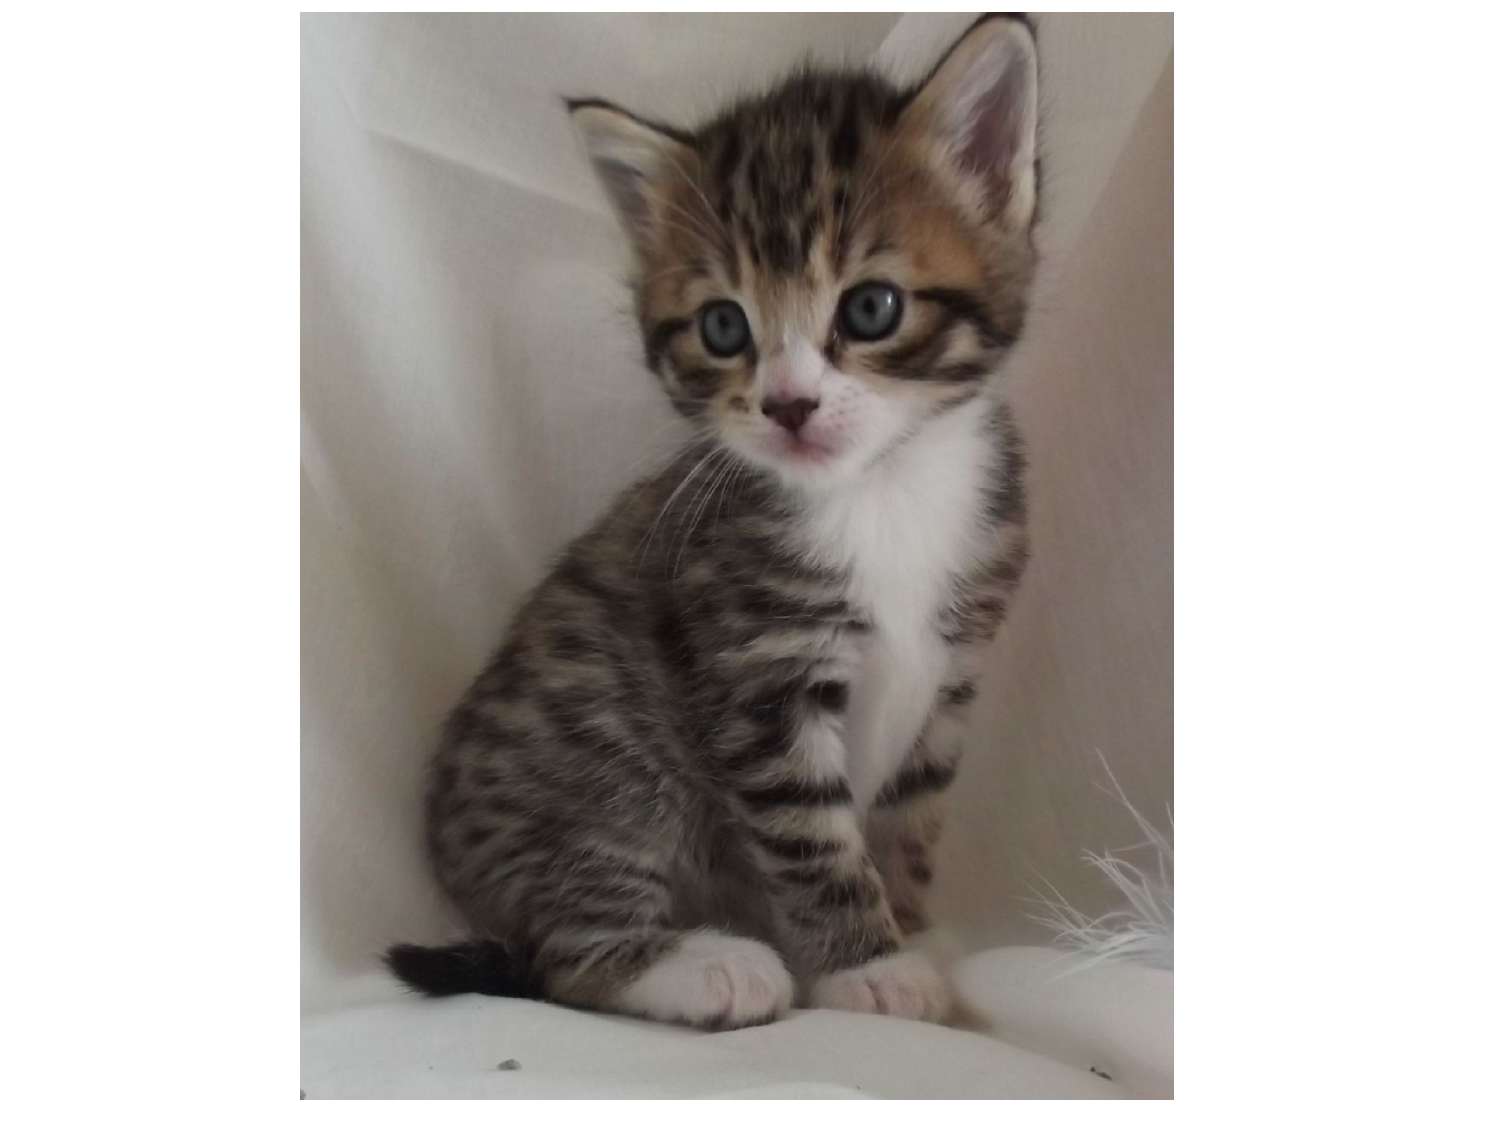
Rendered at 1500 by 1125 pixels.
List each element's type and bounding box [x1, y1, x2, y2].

list [299, 12, 1174, 1100]
